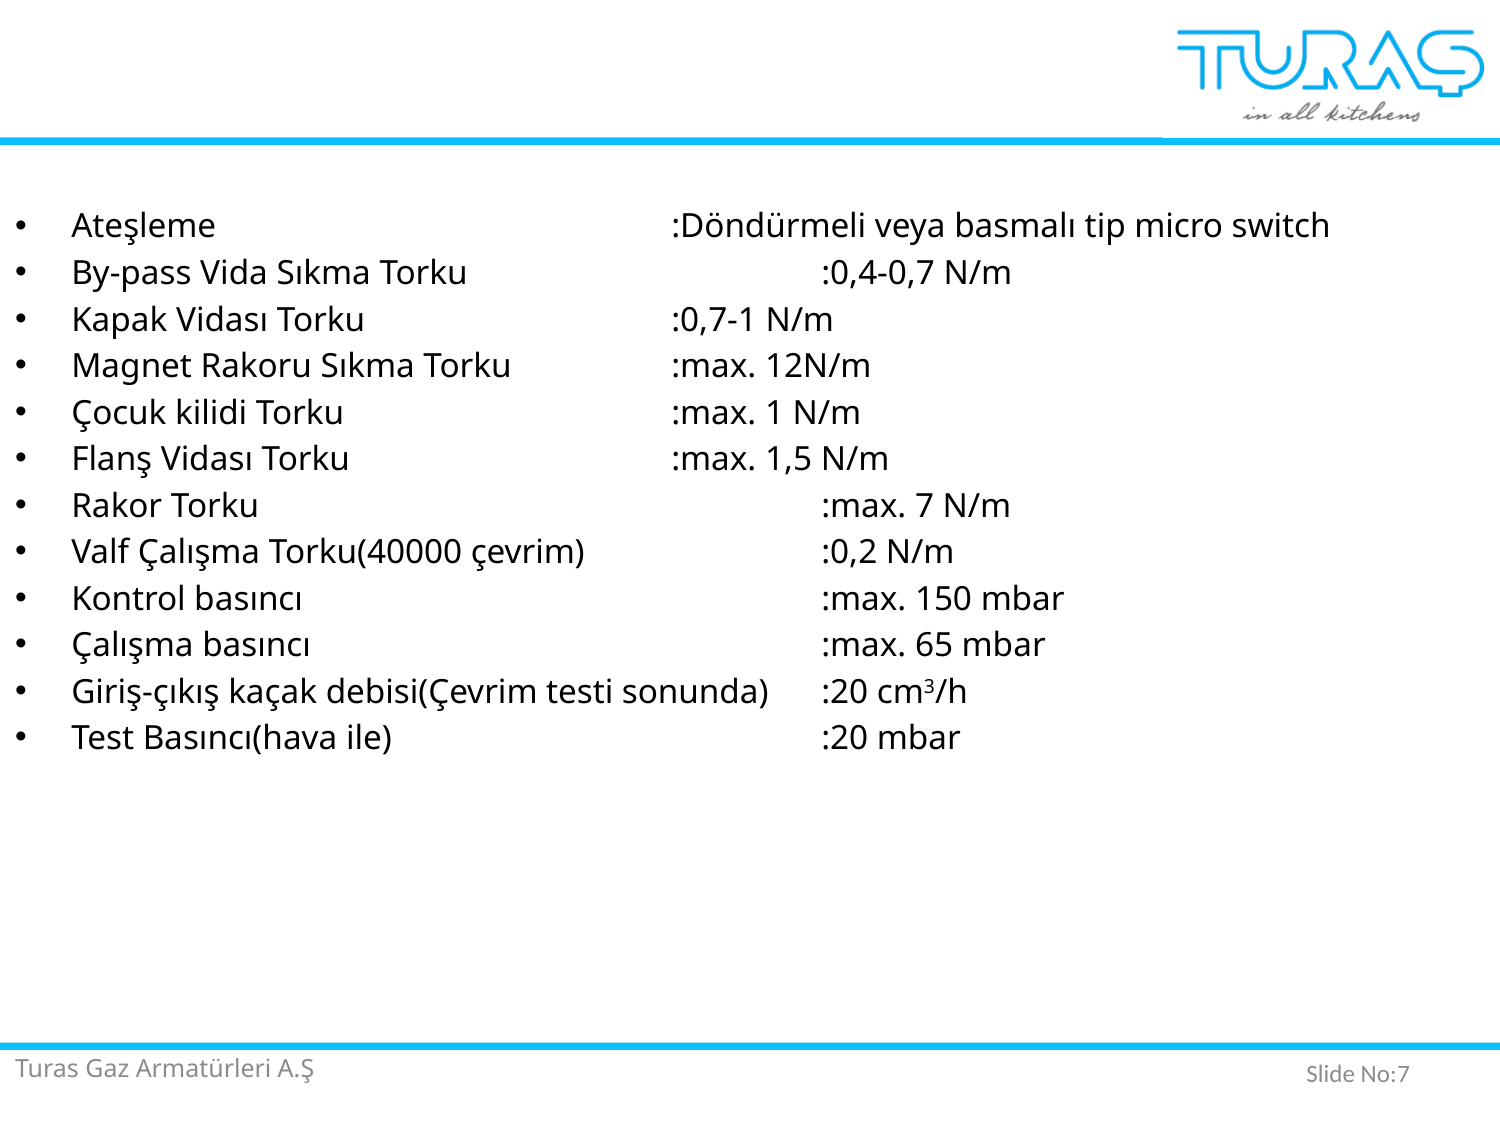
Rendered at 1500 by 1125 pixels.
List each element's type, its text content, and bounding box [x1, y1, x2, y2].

text_box Turas Gaz Armatürleri A.Ş [0, 1052, 475, 1098]
text_box [0, 1040, 1500, 1052]
picture [1162, 0, 1500, 137]
slide_number Slide No:7 [1074, 1052, 1425, 1103]
text_box [0, 135, 1500, 147]
list Ateşleme :Döndürmeli veya basmalı tip micro switch By-pass Vida Sıkma Torku :0,4-0,7 N/m Kapak Vidası Torku :0,7-1 N/m Magnet Rakoru Sıkma Torku :max. 12N/m Çocuk kilidi Torku :max. 1 N/m Flanş Vidası Torku :max. 1,5 N/m Rakor Torku :max. 7 N/m Valf Çalışma Torku(40000 çevrim) :0,2 N/m Kontrol basıncı :max. 150 mbar Çalışma basıncı :max. 65 mbar Giriş-çıkış kaçak debisi(Çevrim testi sonunda) :20 cm3/h Test Basıncı(hava ile) :20 mbar [0, 150, 1468, 924]
